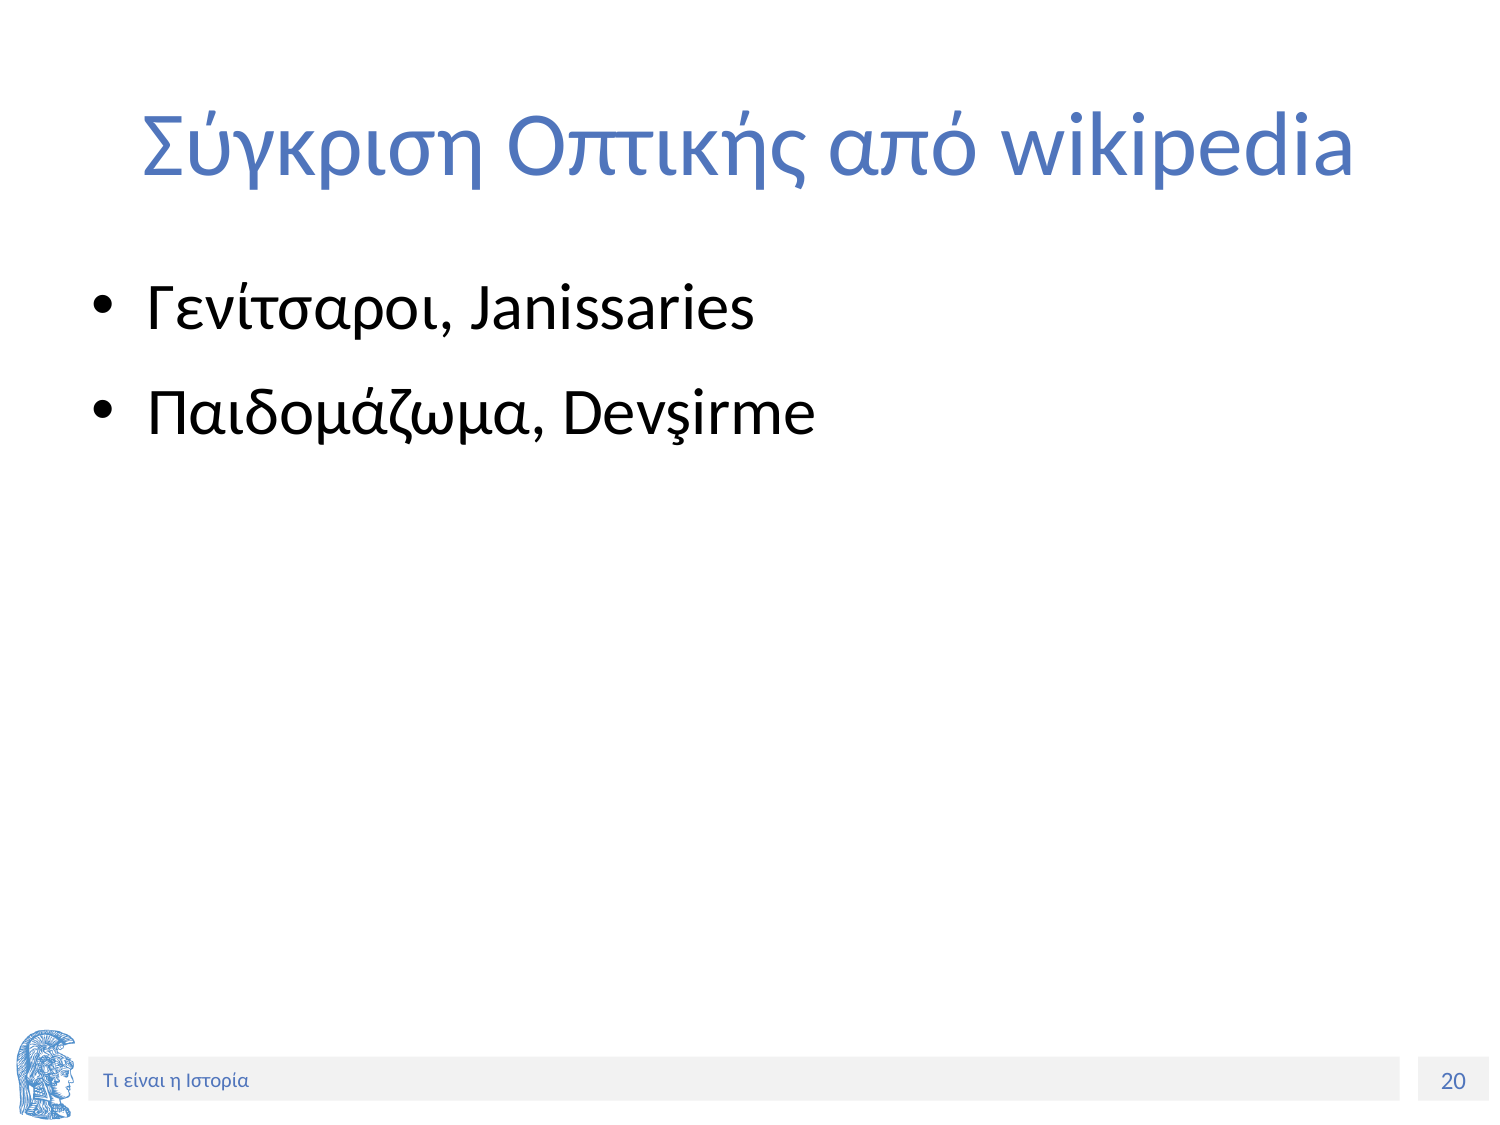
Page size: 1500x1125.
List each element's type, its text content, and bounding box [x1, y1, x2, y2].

title Σύγκριση Οπτικής από wikipedia [75, 45, 1425, 233]
list Γενίτσαροι, Janissaries Παιδομάζωμα, Devşirme [76, 255, 1427, 998]
picture [9, 1026, 81, 1120]
